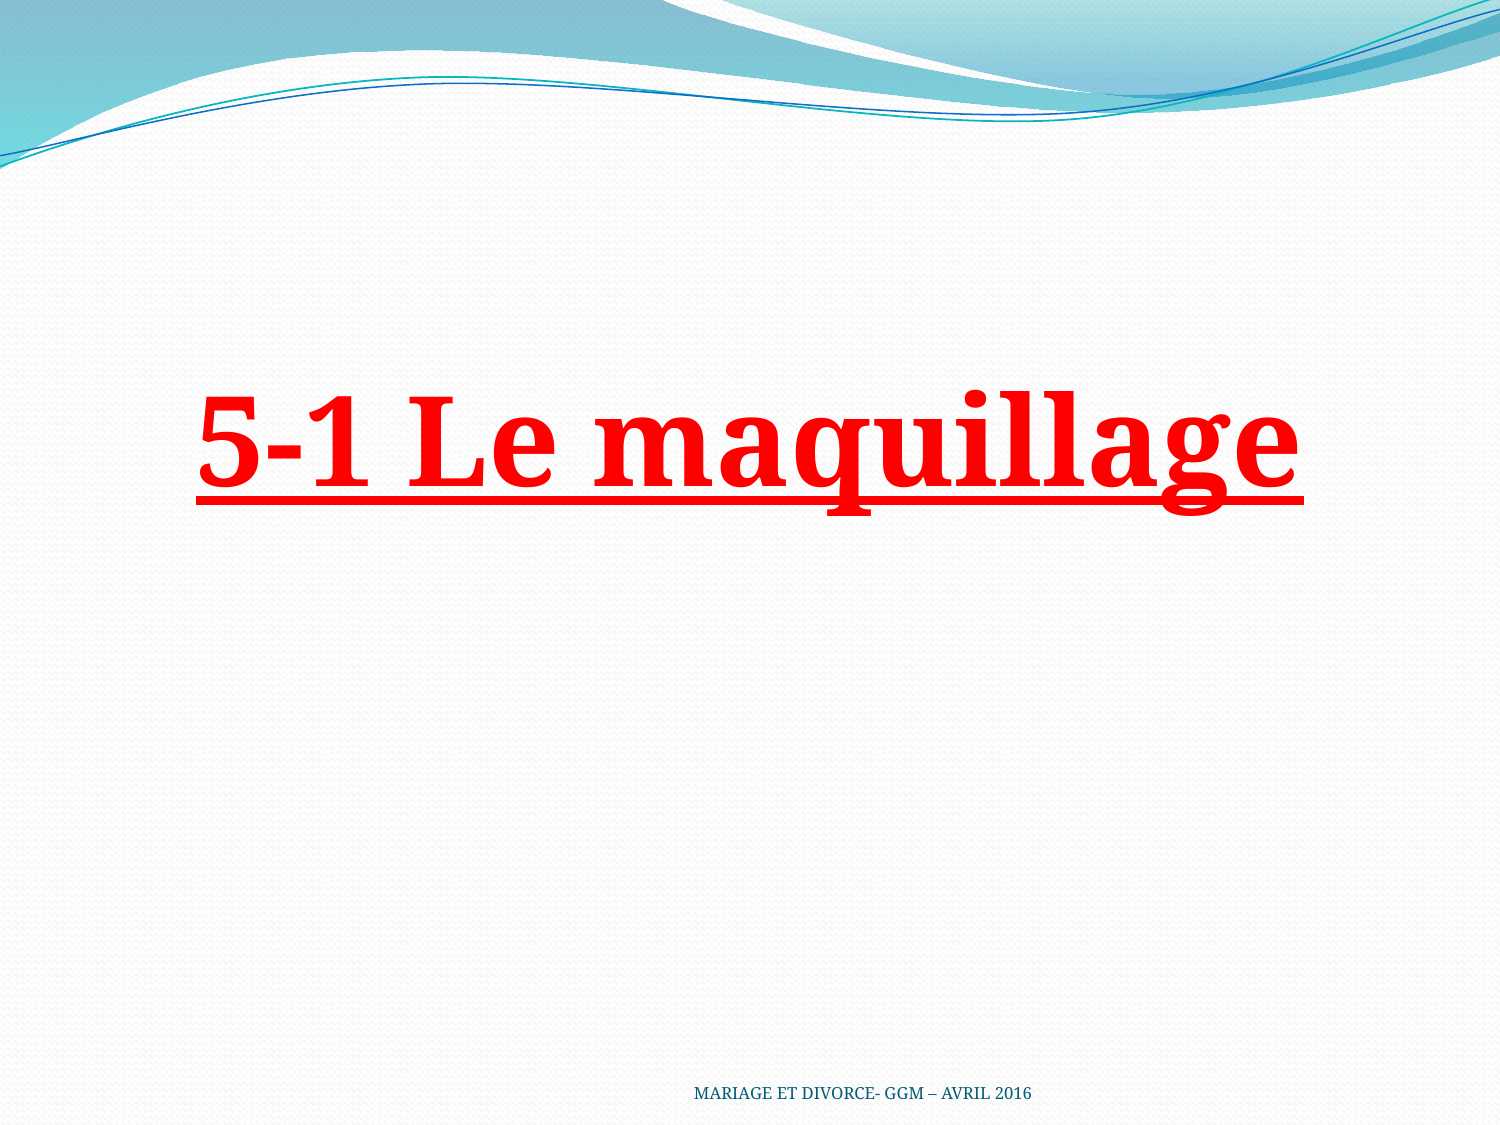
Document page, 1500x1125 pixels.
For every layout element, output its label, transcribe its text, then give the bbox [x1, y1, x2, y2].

list 5-1 Le maquillage [74, 93, 1426, 1038]
footer MARIAGE ET DIVORCE- GGM – AVRIL 2016 [437, 1042, 1289, 1103]
